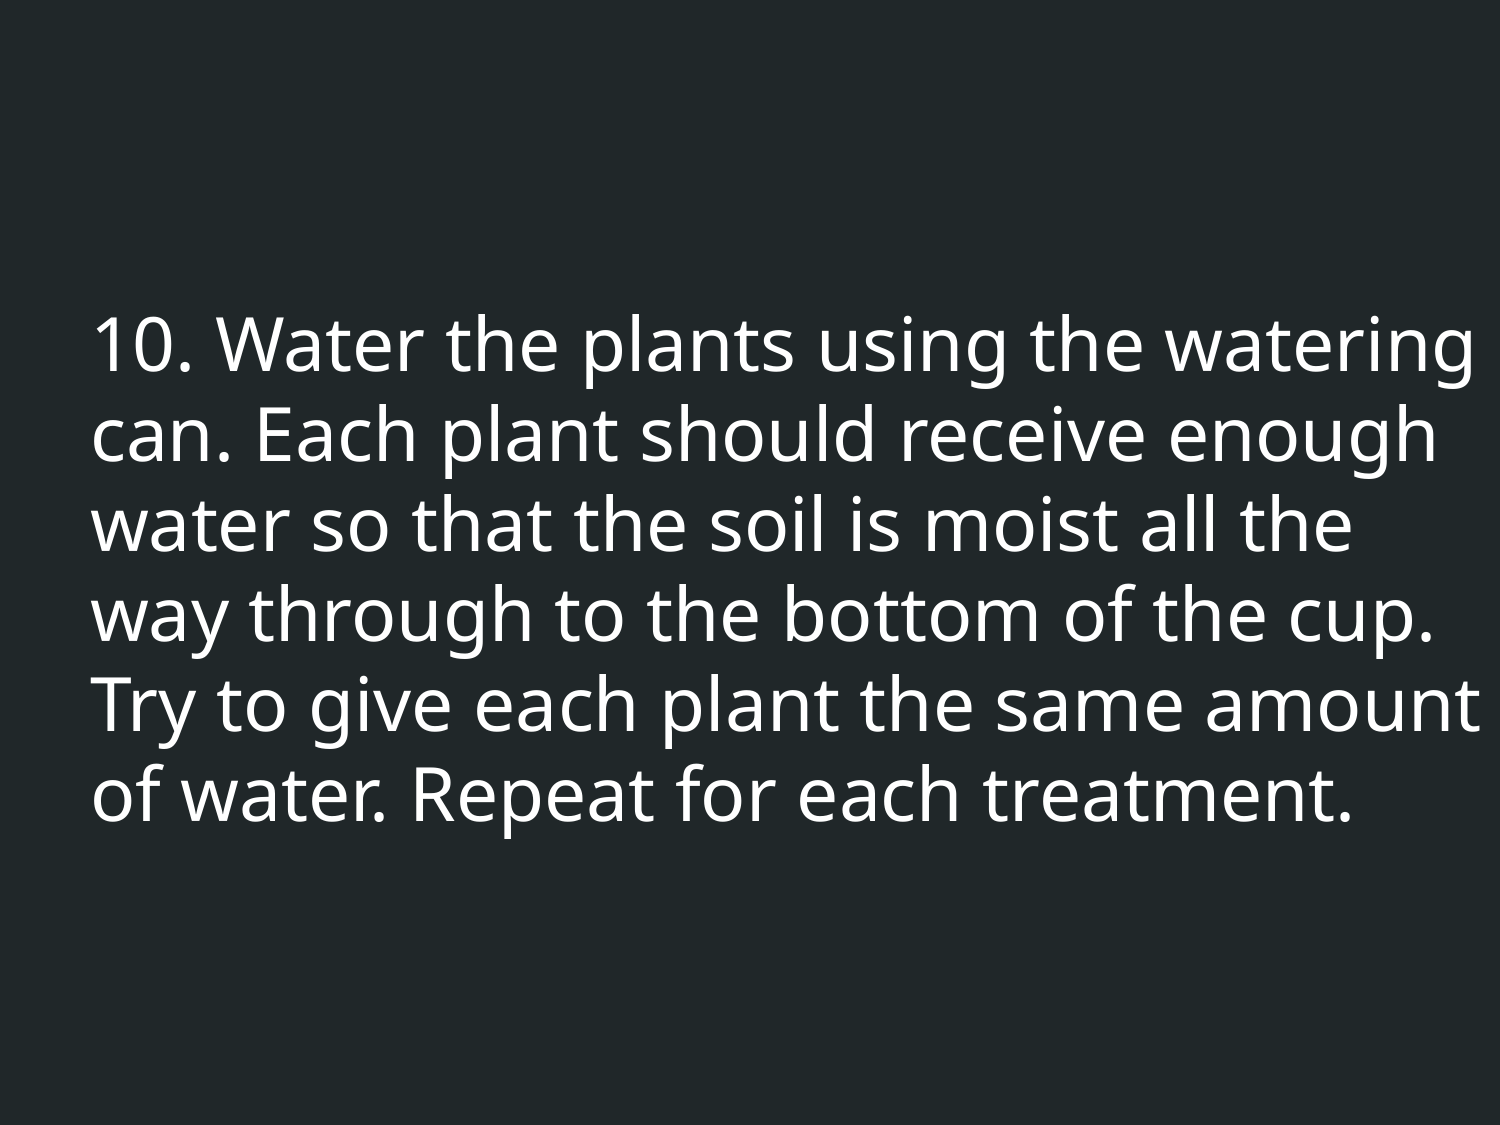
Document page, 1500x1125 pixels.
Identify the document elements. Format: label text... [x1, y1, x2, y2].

text_box 10. Water the plants using the watering can. Each plant should receive enough water so that the soil is moist all the way through to the bottom of the cup. Try to give each plant the same amount of water. Repeat for each treatment. [0, 281, 1500, 843]
